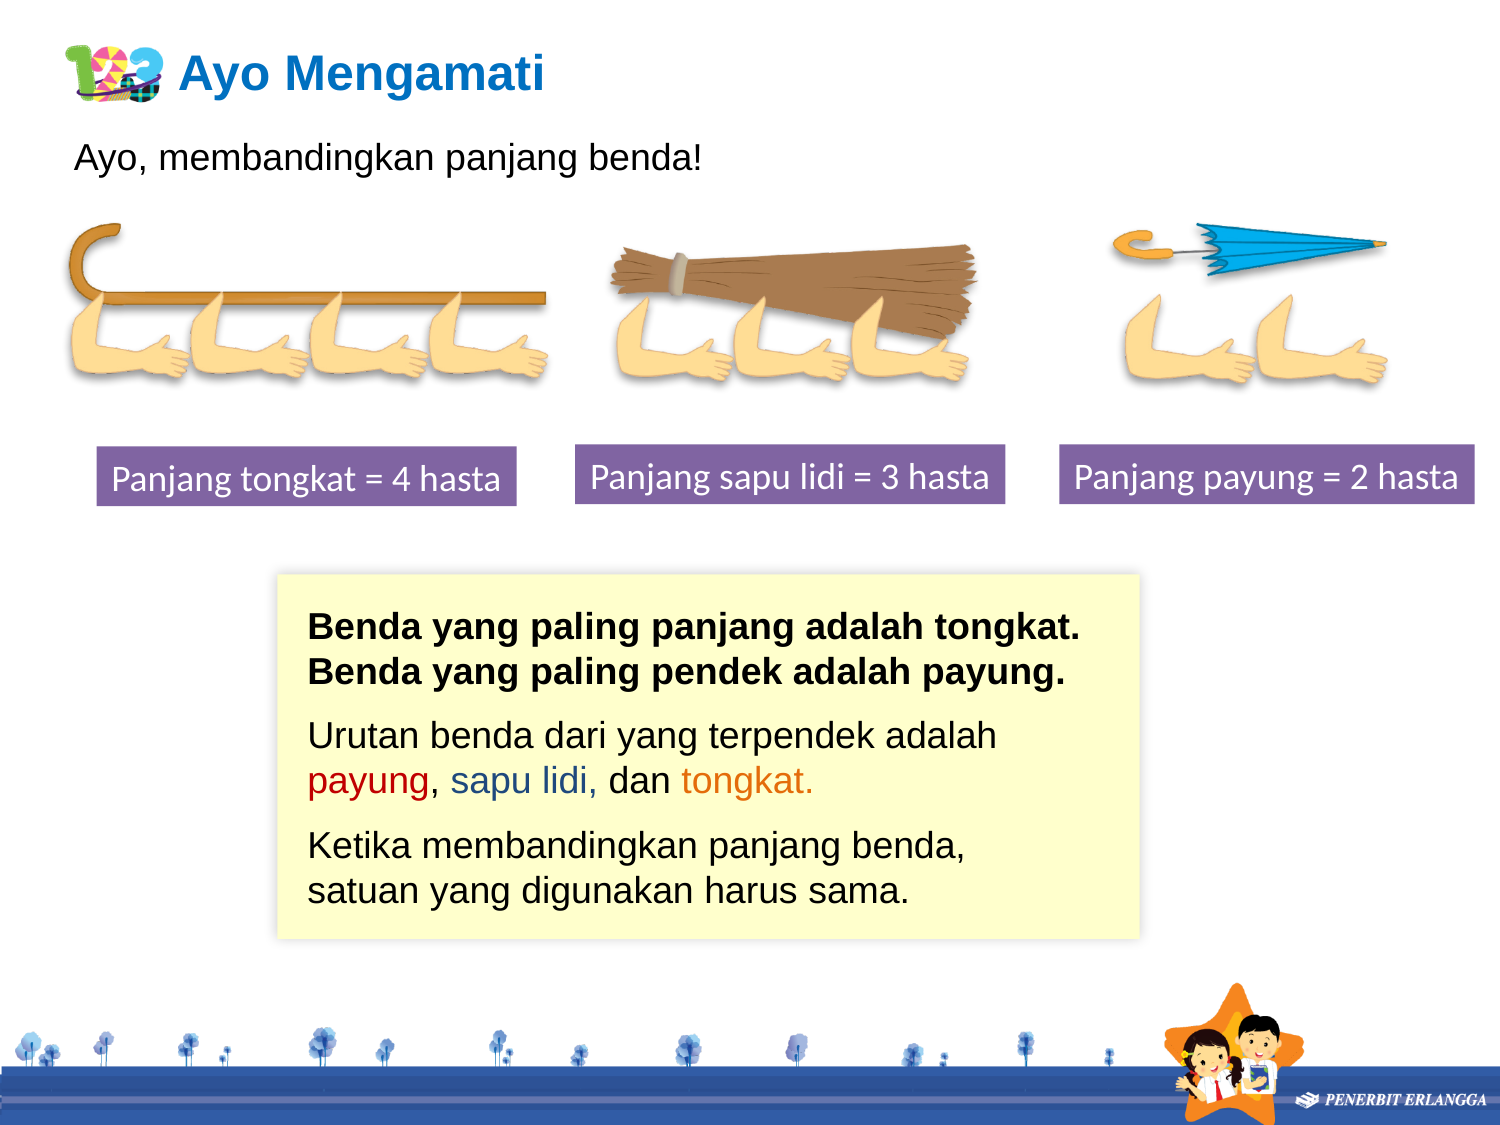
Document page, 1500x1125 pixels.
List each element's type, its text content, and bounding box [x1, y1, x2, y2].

text_box Ayo, membandingkan panjang benda! [58, 125, 809, 201]
picture [584, 197, 1011, 413]
text_box Panjang sapu lidi = 3 hasta [575, 444, 1006, 505]
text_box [54, 18, 563, 131]
picture [0, 966, 1500, 1125]
text_box Panjang tongkat = 4 hasta [96, 446, 517, 507]
text_box Benda yang paling panjang adalah tongkat. Benda yang paling pendek adalah payung. Urutan benda dari yang terpendek adalah payung, sapu lidi, dan tongkat. Ketika membandingkan panjang benda, satuan yang digunakan harus sama. [277, 574, 1140, 939]
picture [50, 199, 573, 410]
picture [1092, 197, 1407, 410]
text_box Panjang payung = 2 hasta [1059, 444, 1475, 505]
